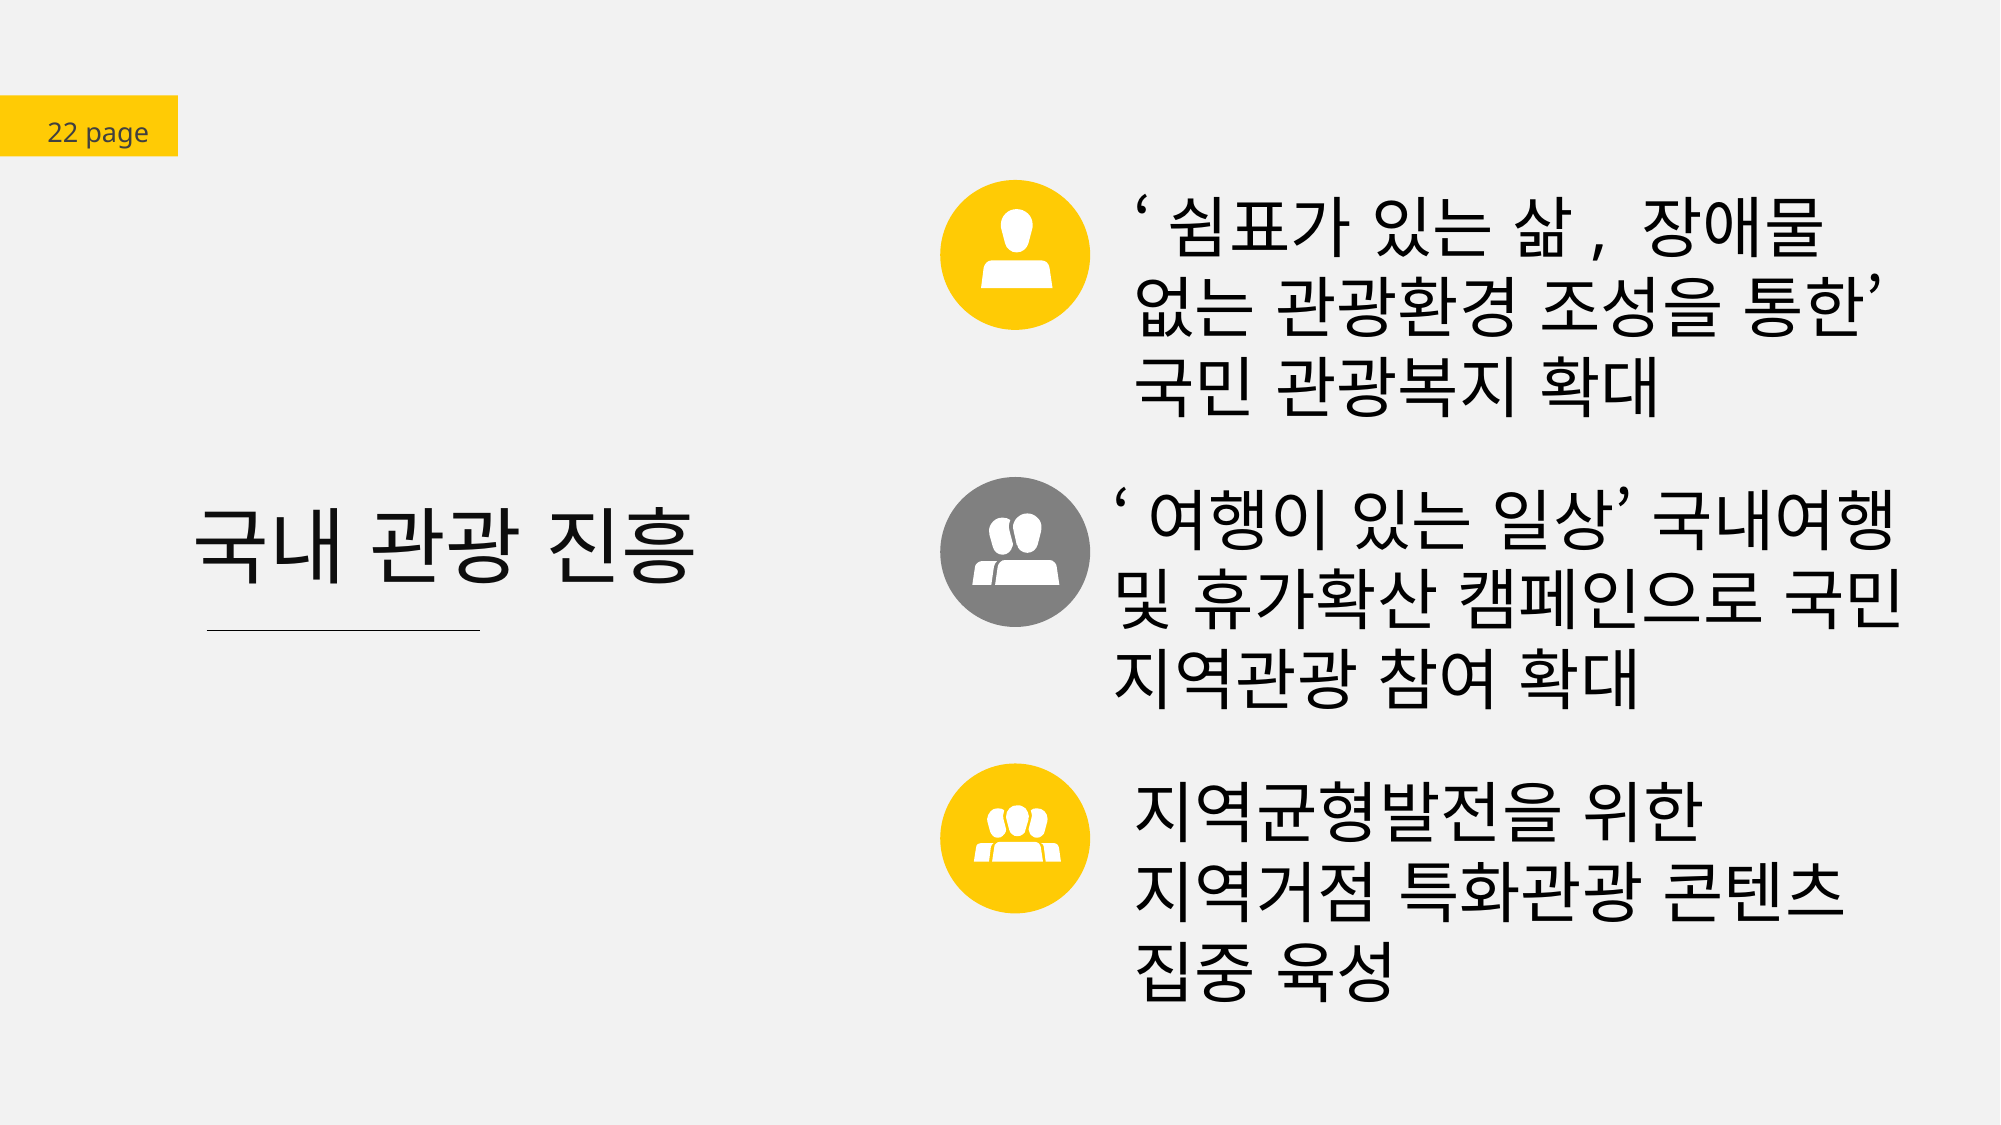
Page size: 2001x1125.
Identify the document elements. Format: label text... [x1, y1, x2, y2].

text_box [940, 470, 1933, 729]
text_box 22 page [32, 92, 179, 156]
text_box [940, 763, 1879, 1021]
text_box [0, 94, 179, 157]
text_box 국내 관광 진흥 [178, 486, 805, 602]
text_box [940, 178, 1912, 436]
